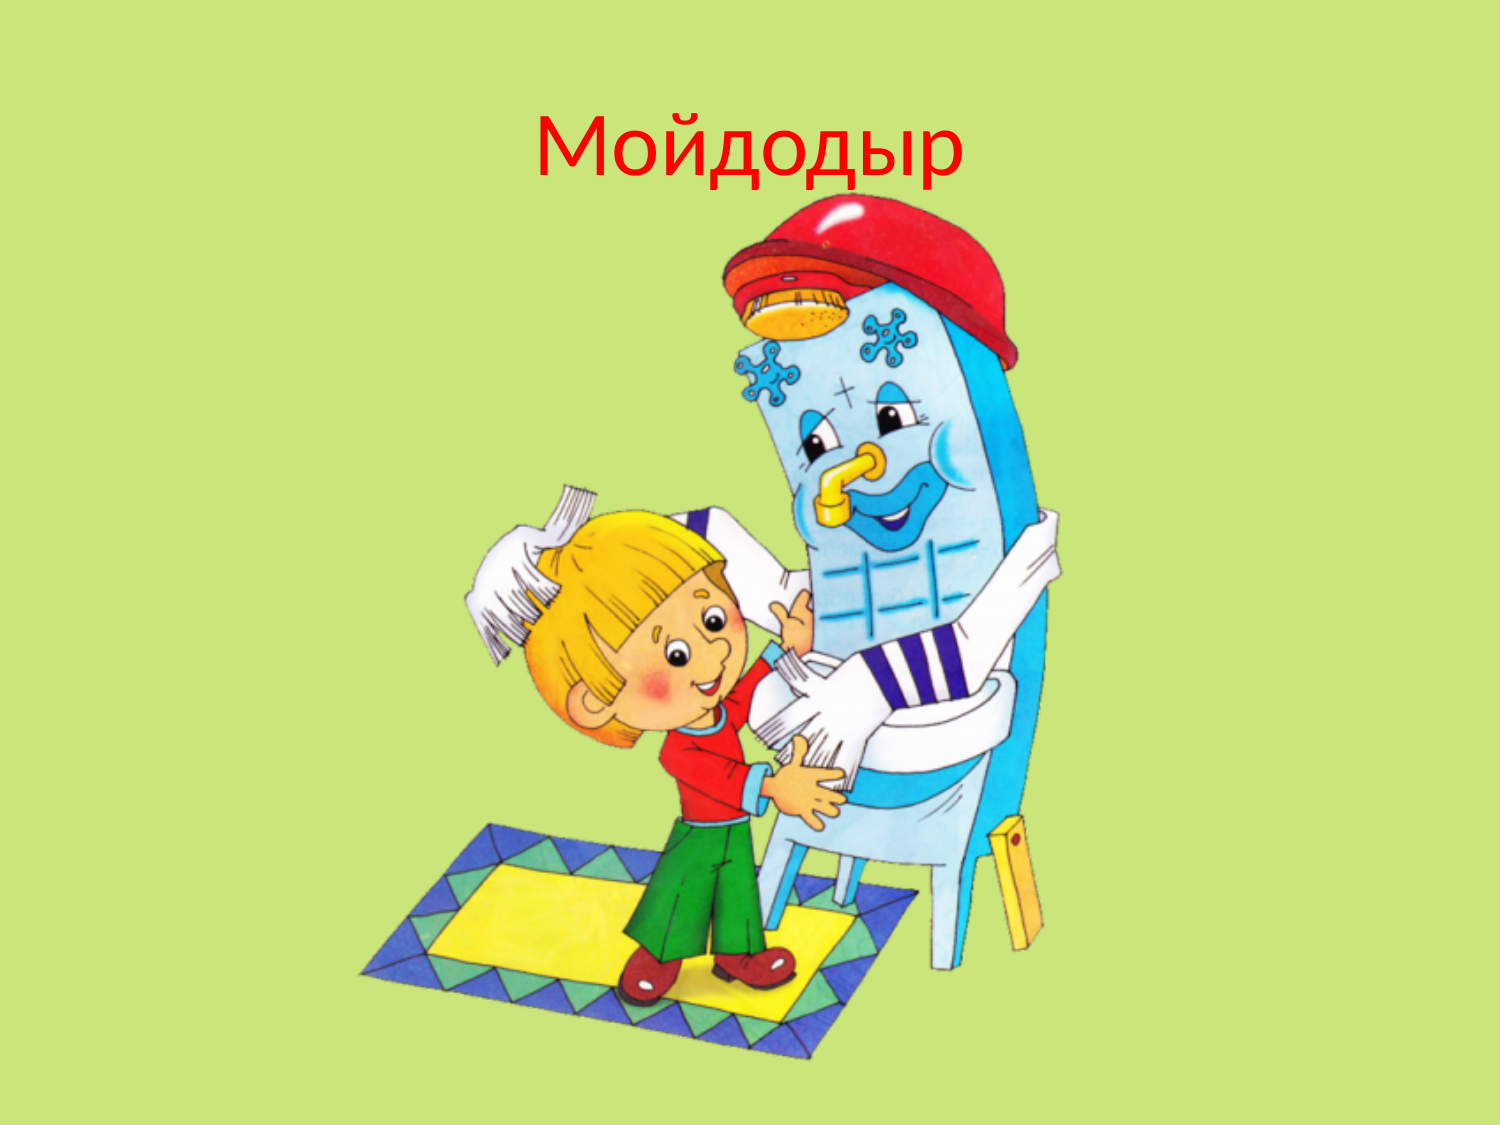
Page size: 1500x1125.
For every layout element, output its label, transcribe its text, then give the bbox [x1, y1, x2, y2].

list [348, 172, 1070, 1076]
title Мойдодыр [75, 45, 1425, 233]
